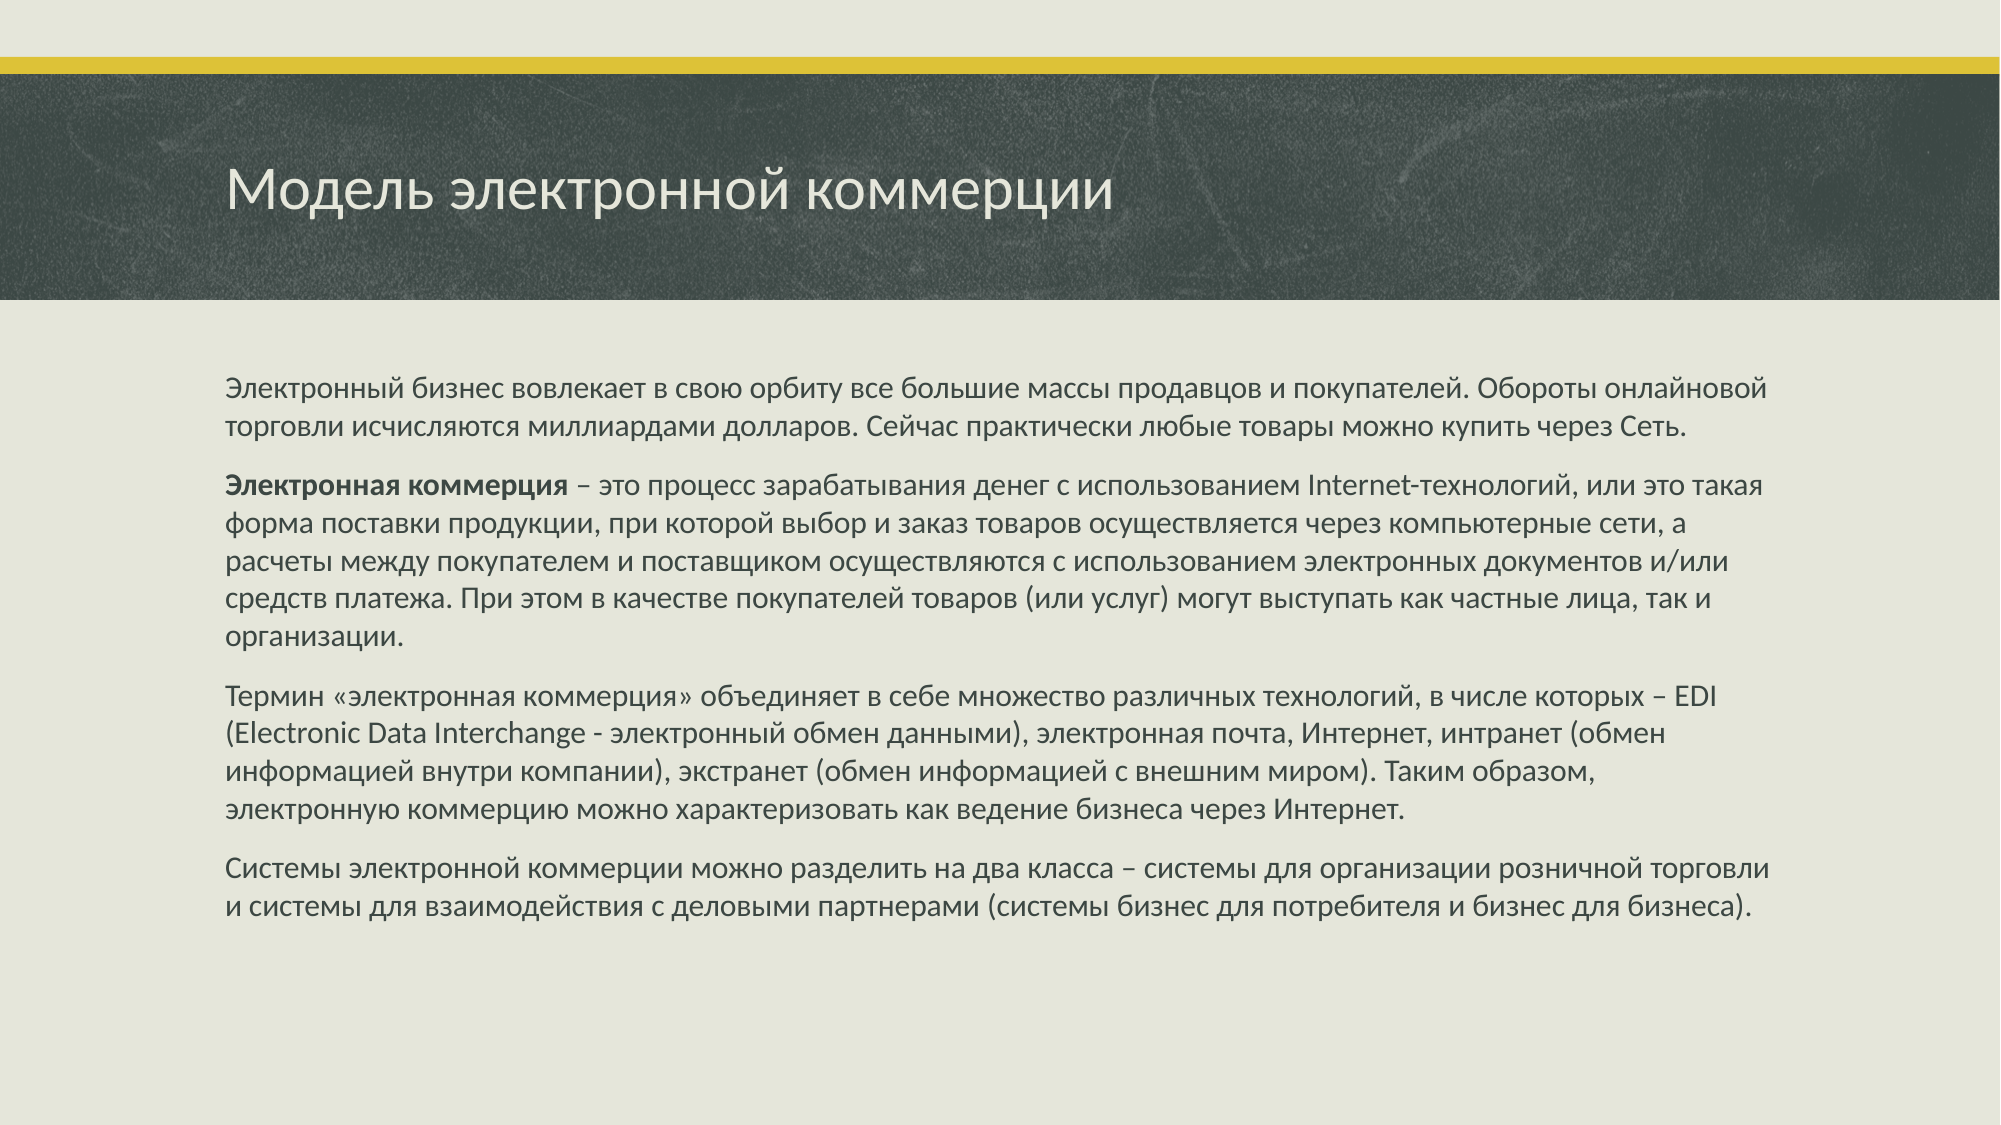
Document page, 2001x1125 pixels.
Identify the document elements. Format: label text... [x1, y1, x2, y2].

list Электронный бизнес вовлекает в свою орбиту все большие массы продавцов и покупателей. Обороты онлайновой торговли исчисляются миллиардами долларов. Сейчас практически любые товары можно купить через Сеть. Электронная коммерция – это процесс зарабатывания денег с использованием Internet-технологий, или это такая форма поставки продукции, при которой выбор и заказ товаров осуществляется через компьютерные сети, а расчеты между покупателем и поставщиком осуществляются с использованием электронных документов и/или средств платежа. При этом в качестве покупателей товаров (или услуг) могут выступать как частные лица, так и организации. Термин «электронная коммерция» объединяет в себе множество различных технологий, в числе которых – EDI (Electronic Data Interchange - электронный обмен данными), электронная почта, Интернет, интранет (обмен информацией внутри компании), экстранет (обмен информацией с внешним миром). Таким образом, электронную коммерцию можно характеризовать как ведение бизнеса через Интернет. Системы электронной коммерции можно разделить на два класса – системы для организации розничной торговли и системы для взаимодействия с деловыми партнерами (системы бизнес для потребителя и бизнес для бизнеса). [210, 359, 1790, 1014]
title Модель электронной коммерции [210, 76, 1790, 300]
picture [0, 74, 2000, 300]
